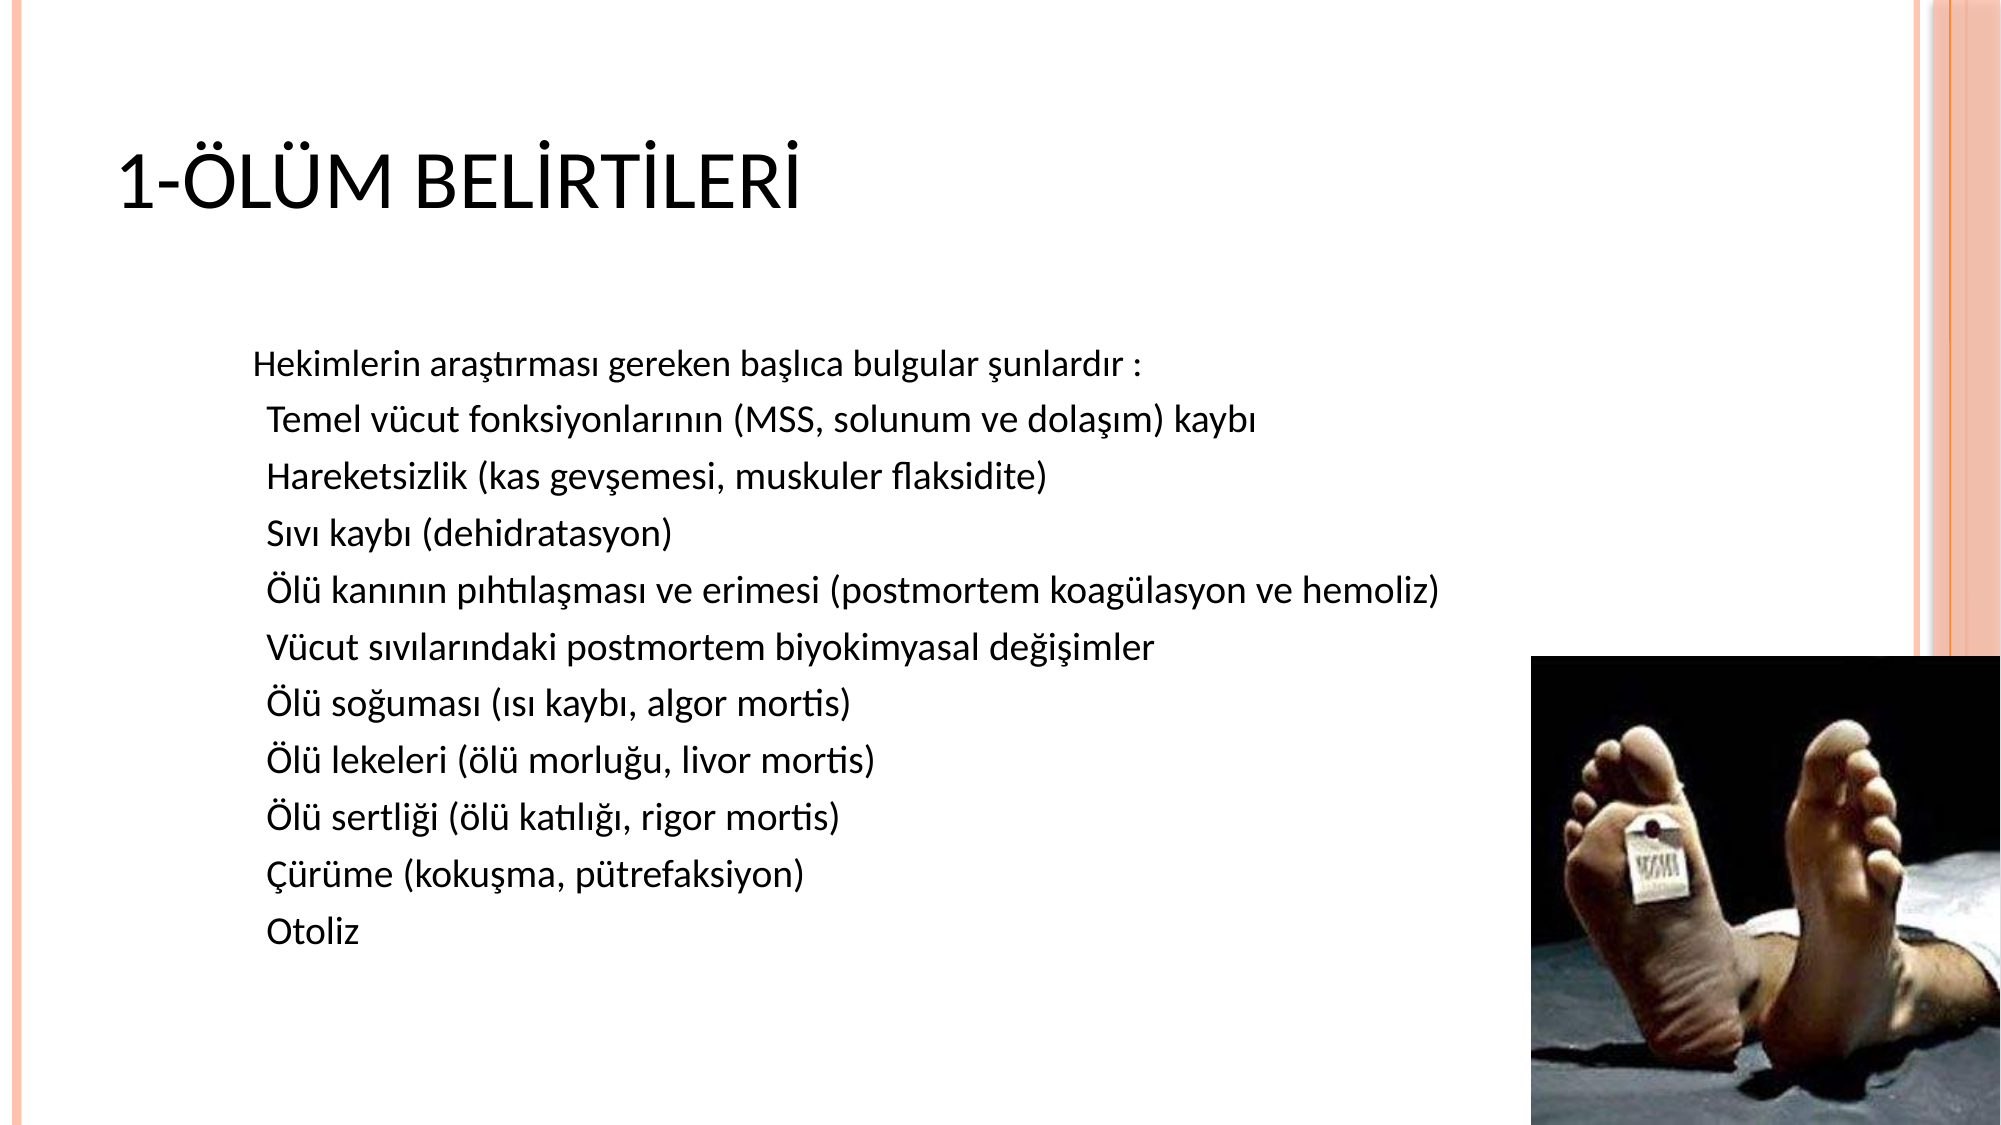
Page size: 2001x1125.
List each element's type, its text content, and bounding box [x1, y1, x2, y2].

picture [1530, 655, 2000, 1125]
list Hekimlerin araştırması gereken başlıca bulgular şunlardır : Temel vücut fonksiyonlarının (MSS, solunum ve dolaşım) kaybı Hareketsizlik (kas gevşemesi, muskuler flaksidite) Sıvı kaybı (dehidratasyon) Ölü kanının pıhtılaşması ve erimesi (postmortem koagülasyon ve hemoliz) Vücut sıvılarındaki postmortem biyokimyasal değişimler Ölü soğuması (ısı kaybı, algor mortis) Ölü lekeleri (ölü morluğu, livor mortis) Ölü sertliği (ölü katılığı, rigor mortis) Çürüme (kokuşma, pütrefaksiyon) Otoliz [238, 330, 1814, 968]
title 1-ÖLÜM BELİRTİLERİ [99, 45, 1734, 233]
